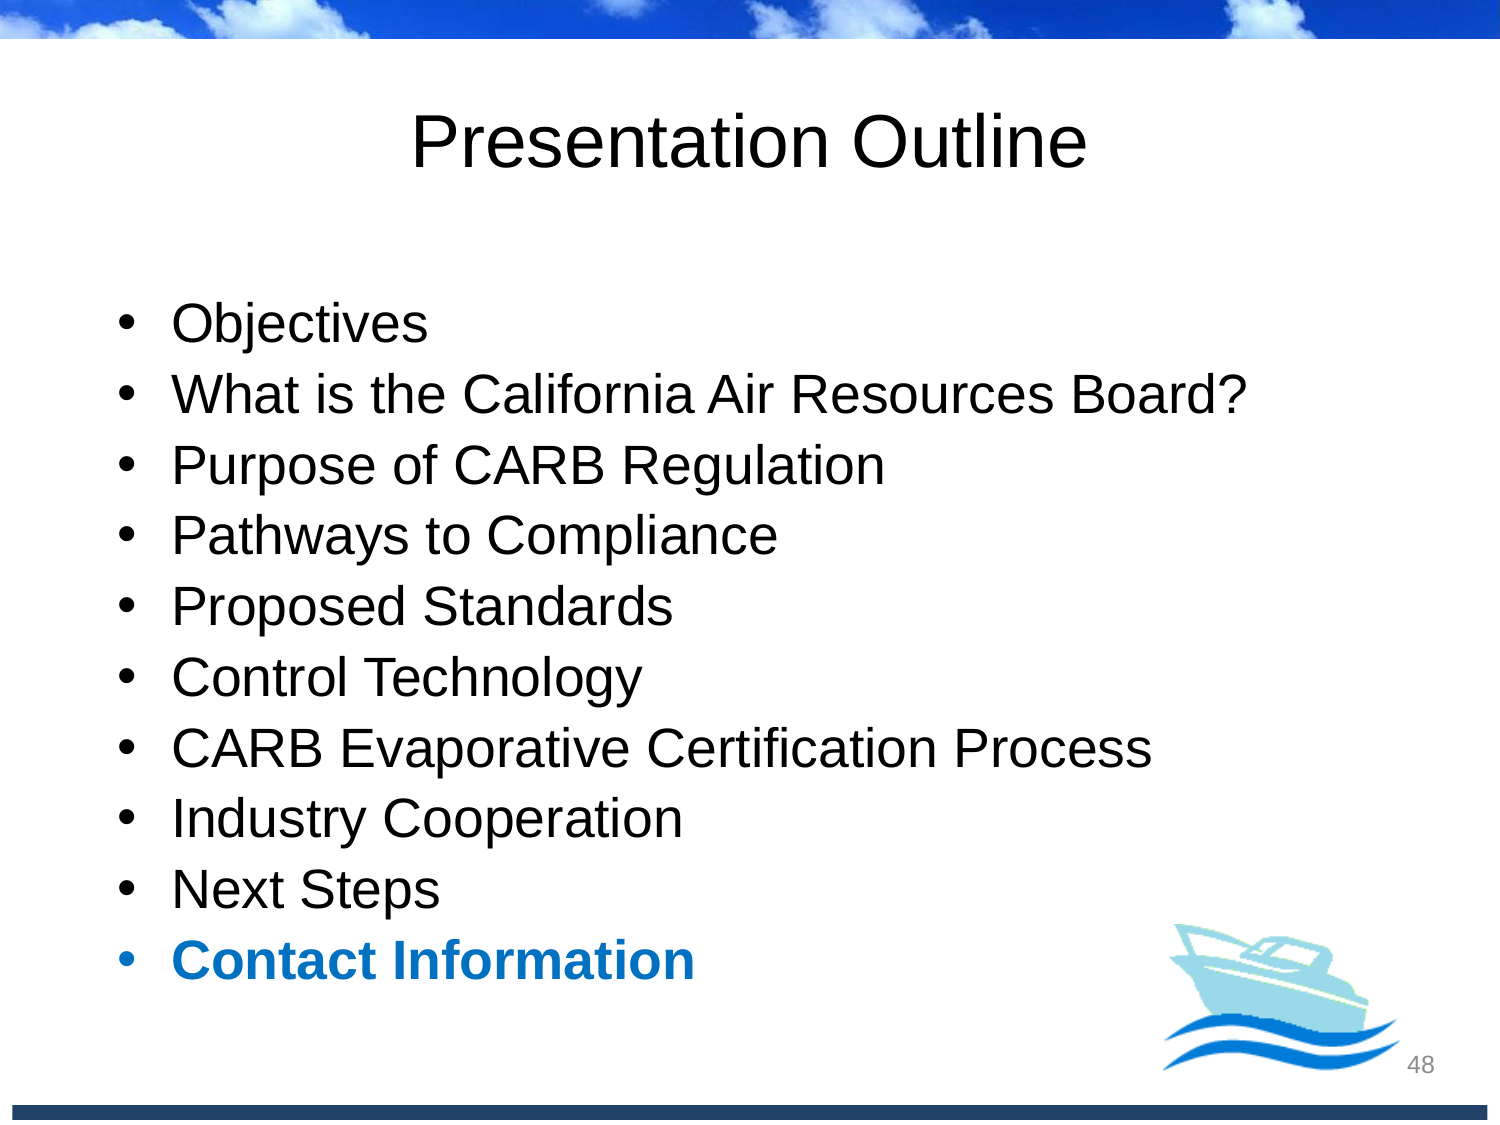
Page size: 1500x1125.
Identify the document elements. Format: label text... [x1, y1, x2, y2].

picture [1162, 924, 1408, 1077]
title Presentation Outline [75, 75, 1425, 200]
list Objectives What is the California Air Resources Board? Purpose of CARB Regulation Pathways to Compliance Proposed Standards Control Technology CARB Evaporative Certification Process Industry Cooperation Next Steps Contact Information [75, 287, 1425, 1000]
picture [0, 0, 1500, 39]
slide_number 48 [1100, 1024, 1450, 1103]
